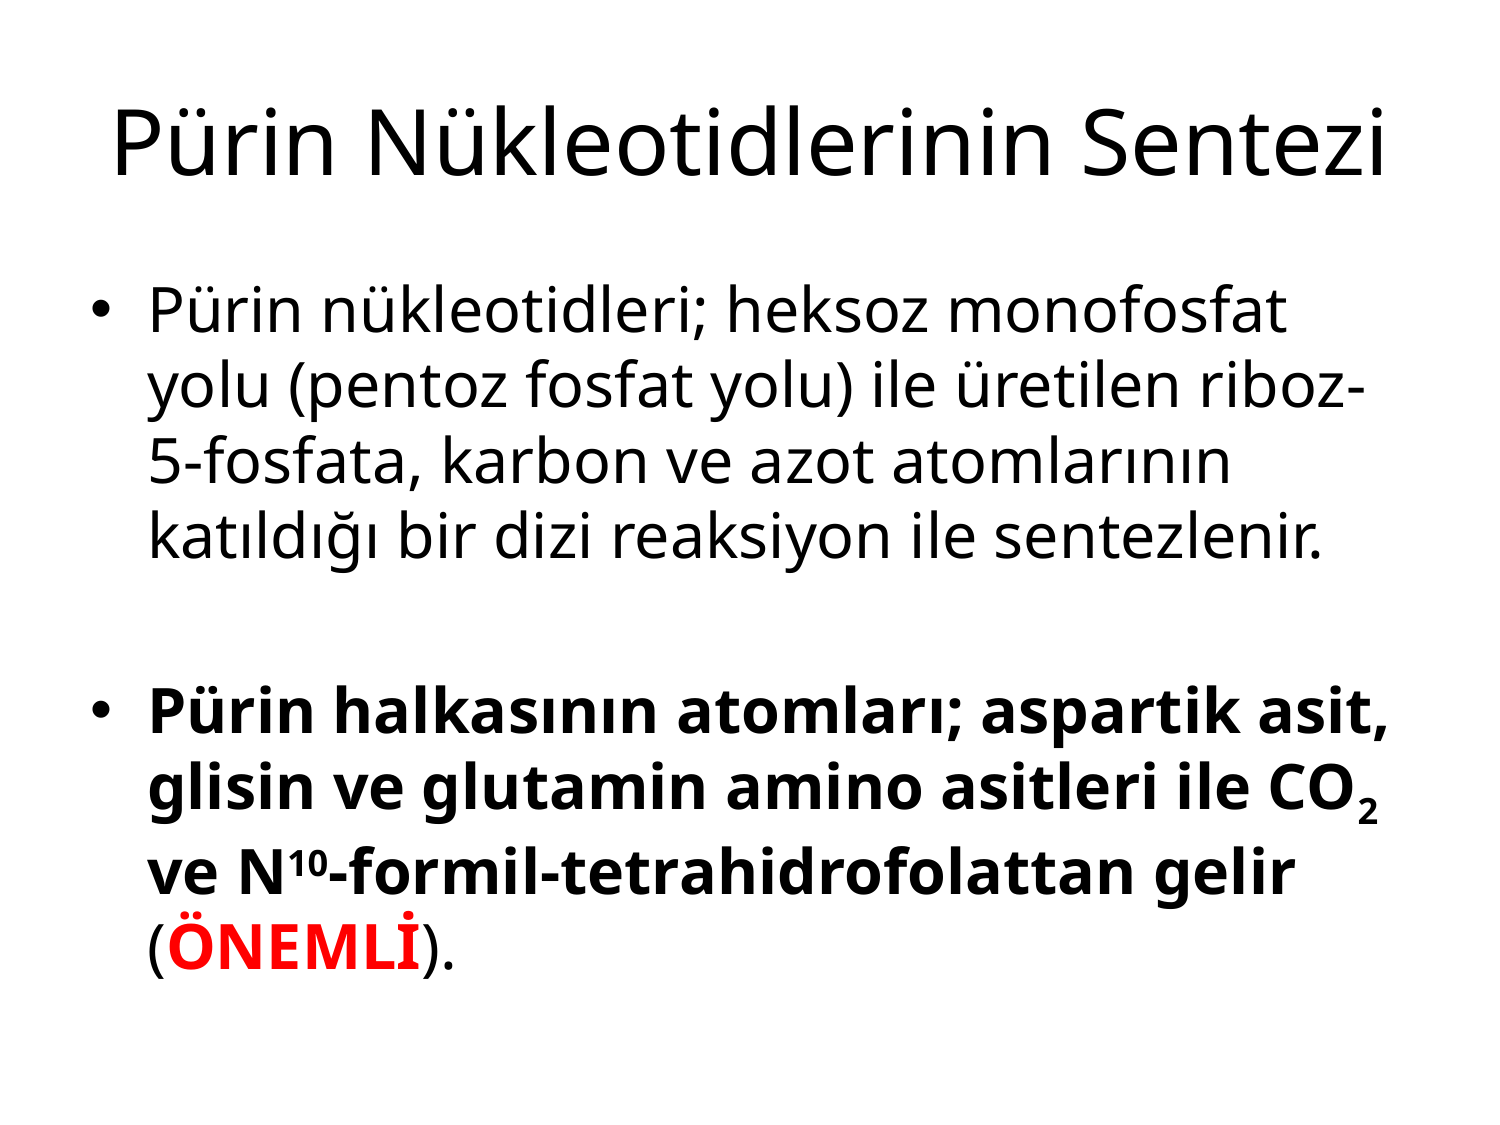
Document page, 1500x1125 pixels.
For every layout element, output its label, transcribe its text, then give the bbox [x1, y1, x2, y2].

list Pürin nükleotidleri; heksoz monofosfat yolu (pentoz fosfat yolu) ile üretilen riboz-5-fosfata, karbon ve azot atomlarının katıldığı bir dizi reaksiyon ile sentezlenir. Pürin halkasının atomları; aspartik asit, glisin ve glutamin amino asitleri ile CO2 ve N10-formil-tetrahidrofolattan gelir (ÖNEMLİ). [75, 262, 1425, 1005]
title Pürin Nükleotidlerinin Sentezi [75, 45, 1425, 233]
